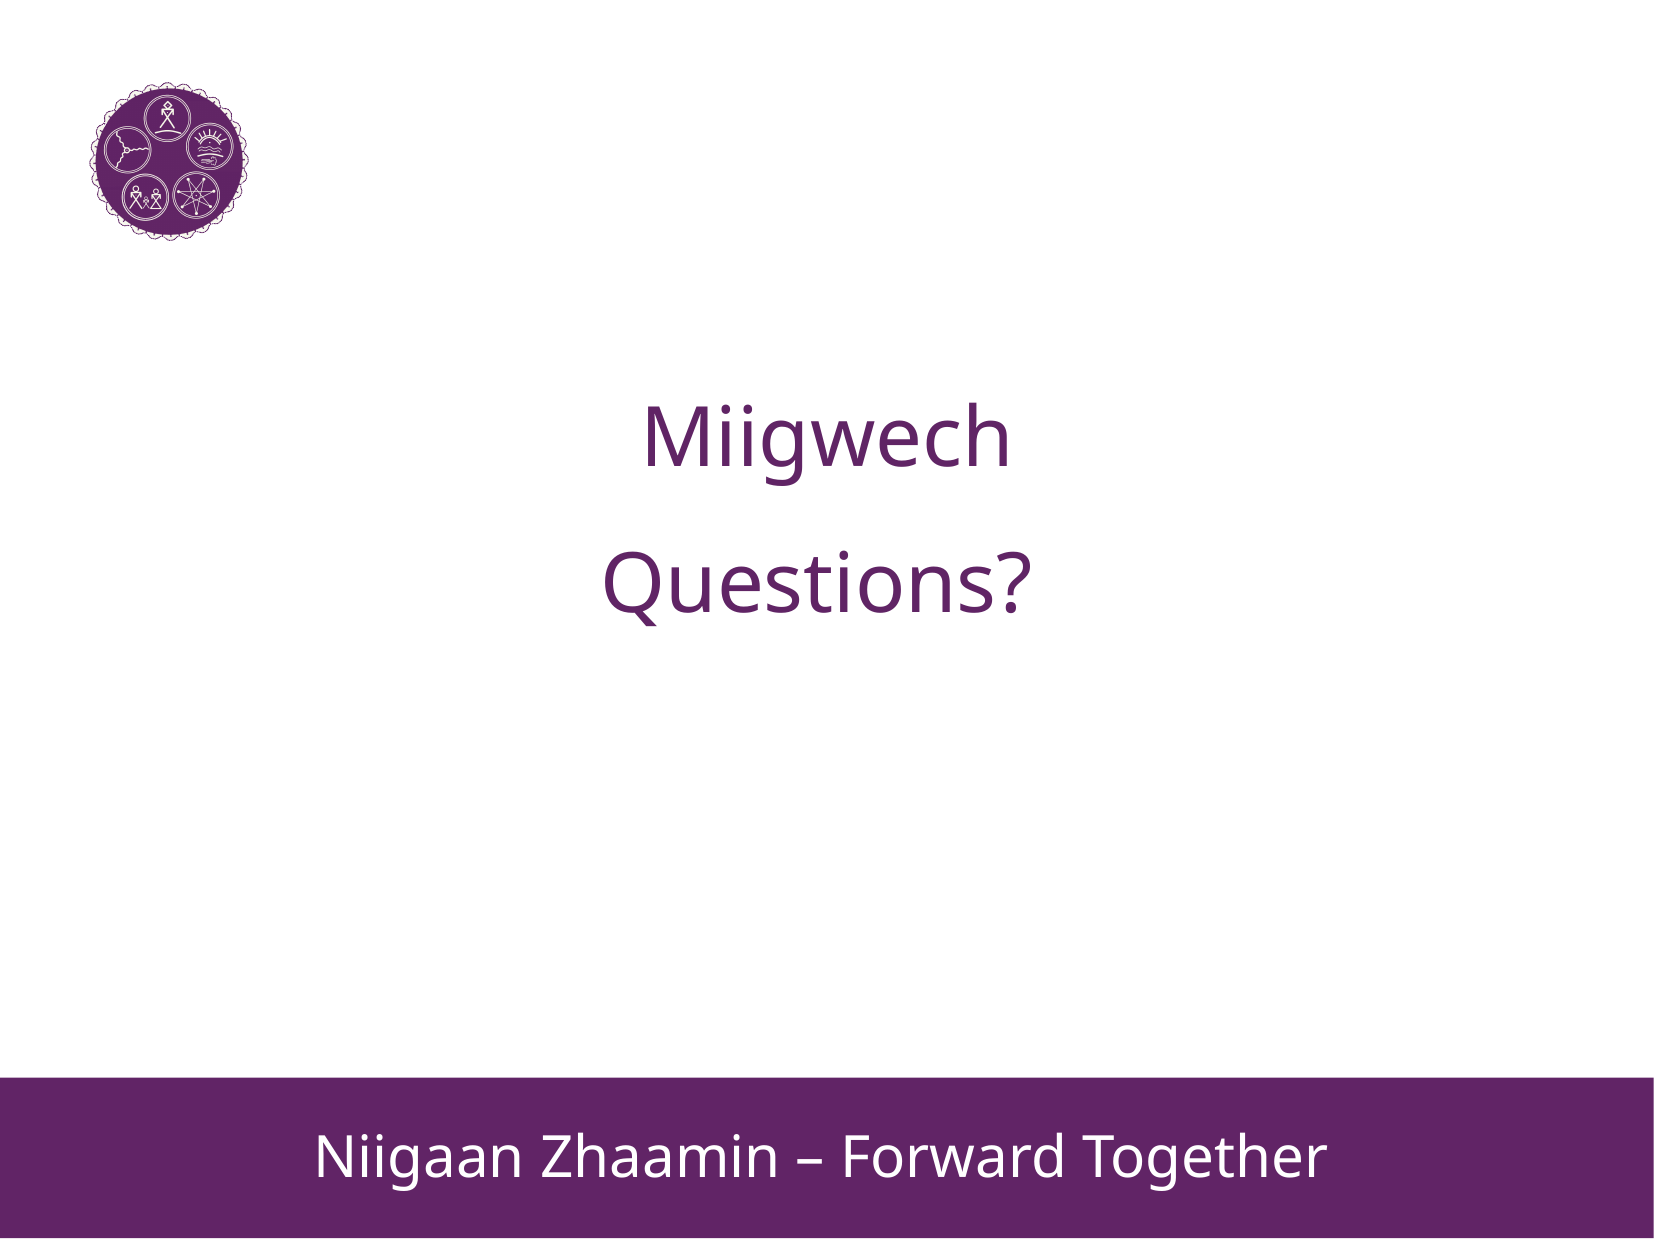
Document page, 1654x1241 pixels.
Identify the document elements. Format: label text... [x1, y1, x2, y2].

text_box [0, 1075, 1654, 1240]
text_box Niigaan Zhaamin – Forward Together [227, 1111, 1430, 1197]
title Miigwech [466, 386, 1189, 512]
text_box Questions? [498, 526, 1158, 608]
picture [89, 82, 249, 242]
